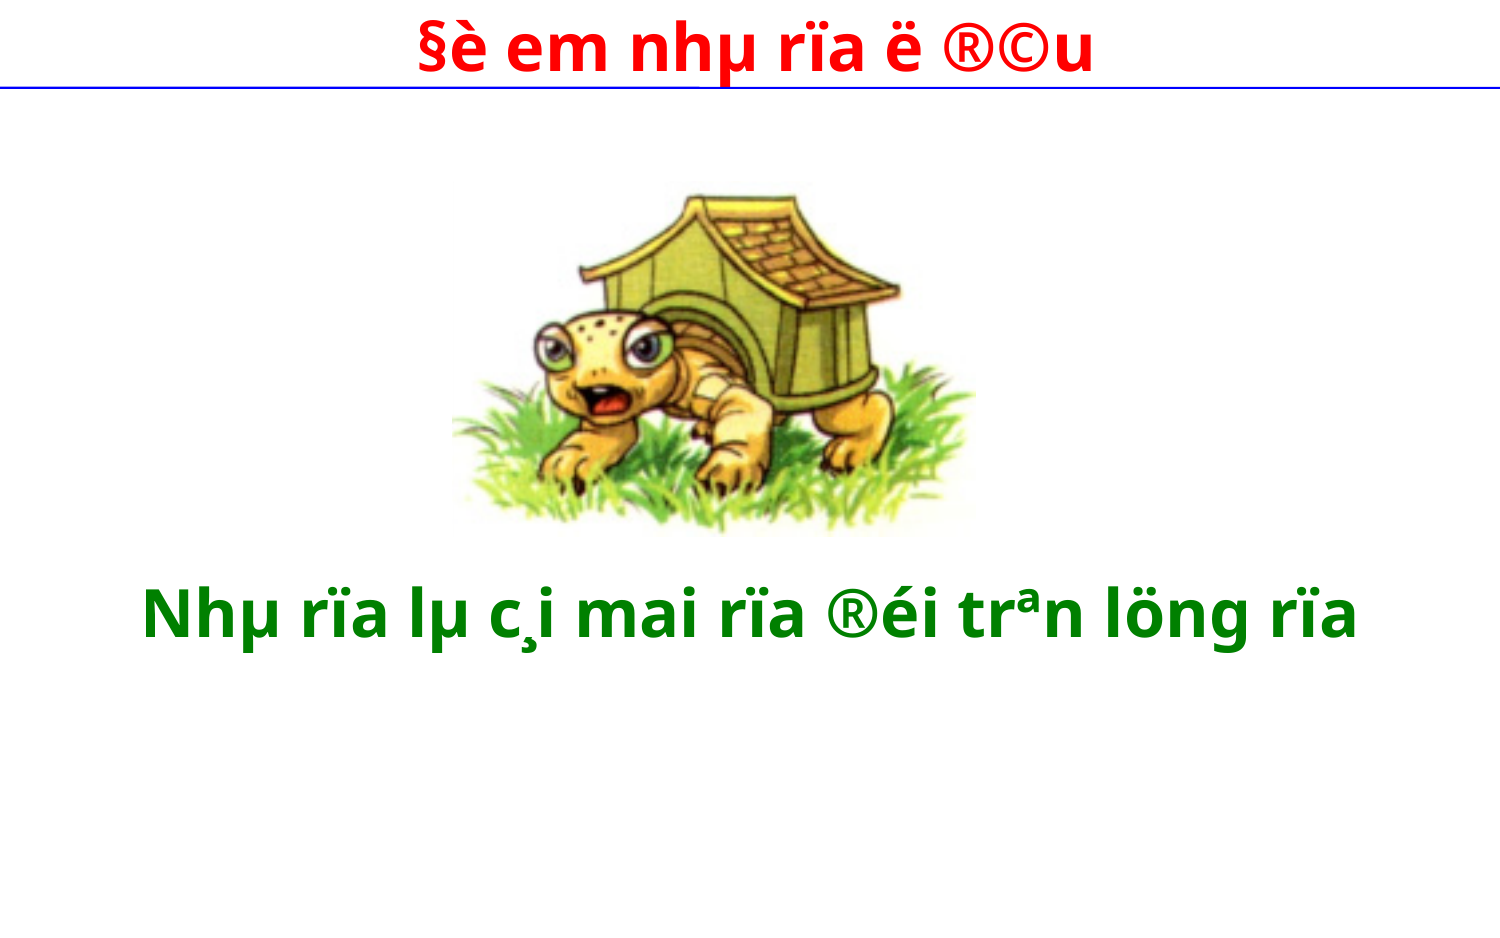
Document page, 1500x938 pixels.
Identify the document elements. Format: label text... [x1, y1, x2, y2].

text_box Nhµ rïa lµ c¸i mai rïa ®éi trªn l­öng rïa [128, 565, 1372, 657]
text_box §è em nhµ rïa ë ®©u [405, 0, 1109, 87]
picture [452, 181, 976, 537]
